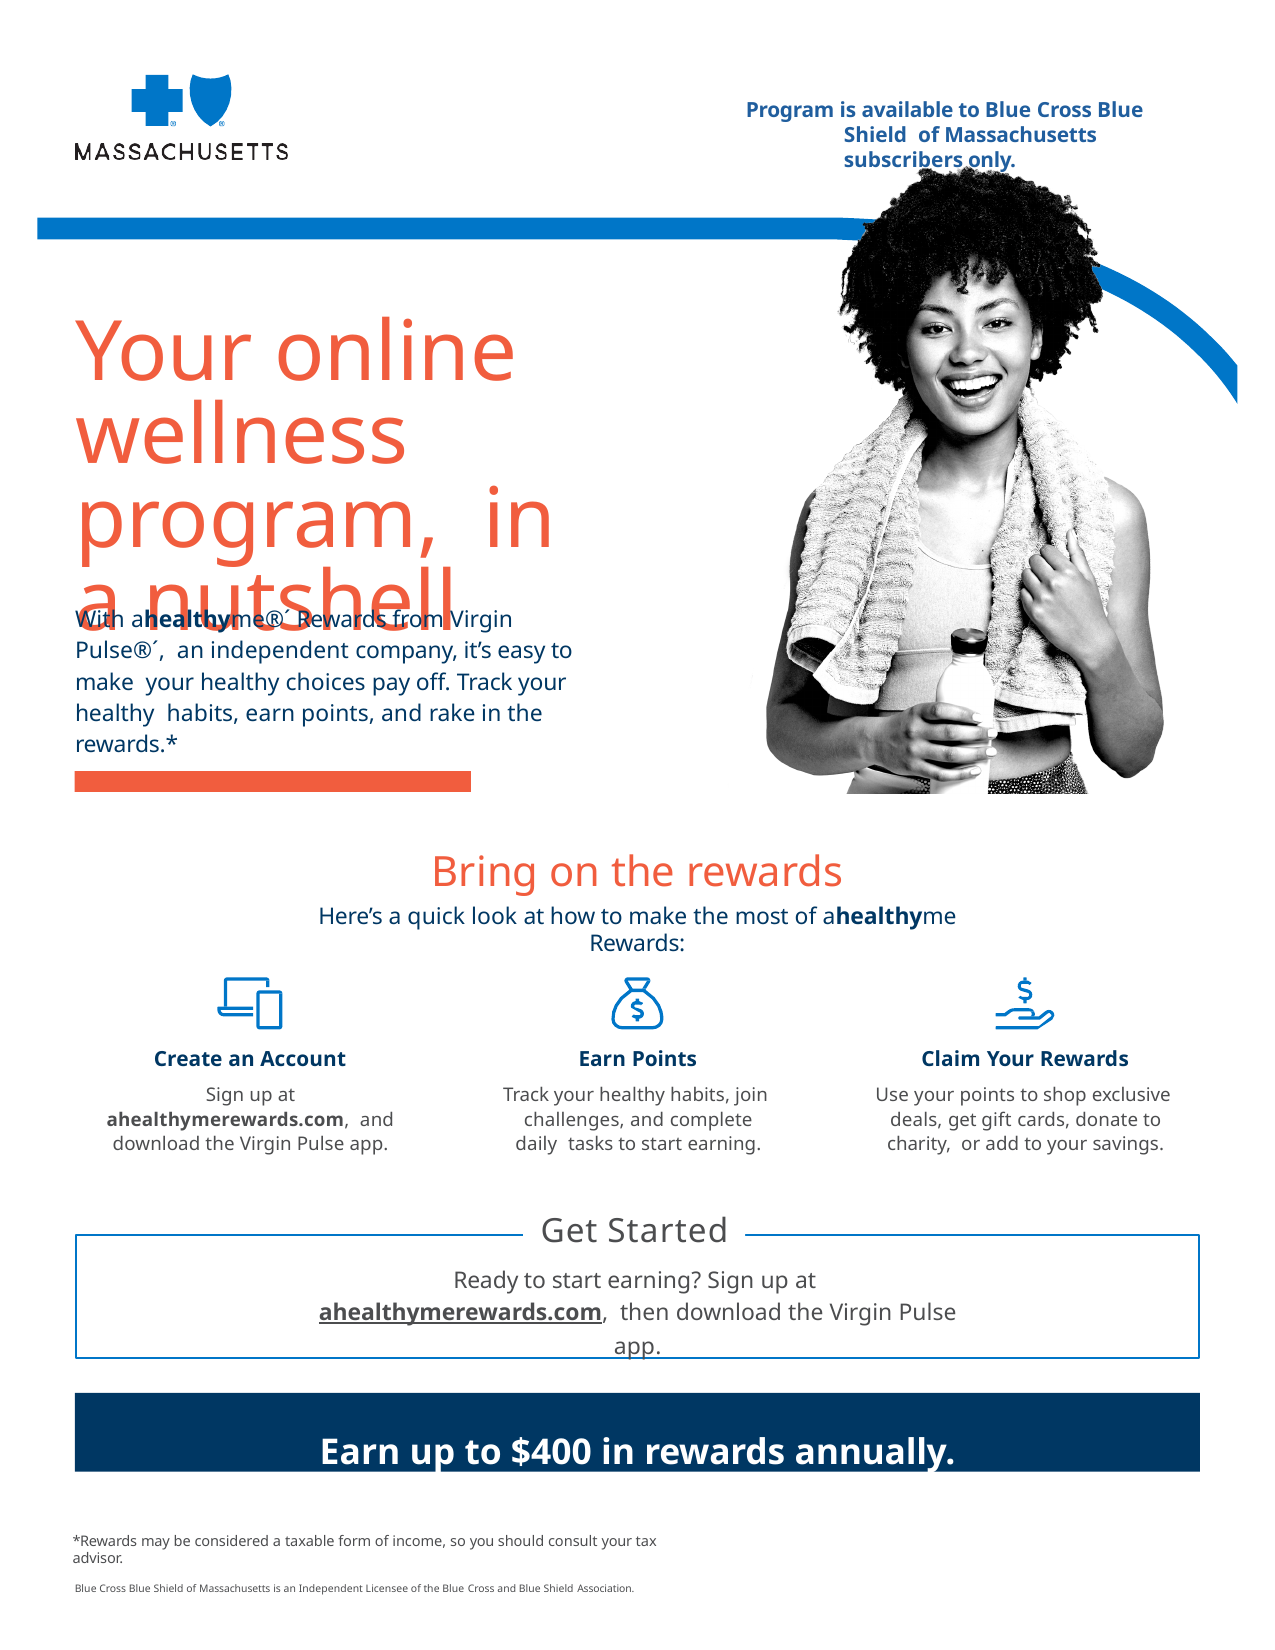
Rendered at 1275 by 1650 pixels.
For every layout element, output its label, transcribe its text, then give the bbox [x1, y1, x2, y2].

text_box *Rewards may be considered a taxable form of income, so you should consult your tax advisor. Blue Cross Blue Shield of Massachusetts is an Independent Licensee of the Blue Cross and Blue Shield Association. [70, 1529, 711, 1595]
picture [179, 143, 193, 160]
text_box Program is available to Blue Cross Blue Shield of Massachusetts subscribers only. [743, 94, 1202, 172]
title Your online wellness program, in a nutshell [72, 295, 612, 648]
text_box [711, 161, 1194, 794]
text_box Earn up to $400 in rewards annually. [74, 1392, 1200, 1472]
text_box Create an Account Sign up at ahealthymerewards.com, and download the Virgin Pulse app. [83, 1031, 417, 1155]
picture [161, 143, 176, 160]
text_box [1017, 977, 1033, 1004]
text_box Claim Your Rewards Use your points to shop exclusive deals, get gift cards, donate to charity, or add to your savings. [853, 1031, 1197, 1155]
picture [198, 143, 211, 160]
picture [231, 143, 243, 160]
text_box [74, 1203, 1200, 1359]
picture [143, 143, 159, 160]
picture [276, 143, 288, 160]
picture [94, 143, 110, 160]
text_box [74, 771, 471, 792]
text_box [611, 977, 664, 1030]
picture [261, 143, 273, 160]
text_box Bring on the rewards Here’s a quick look at how to make the most of ahealthyme Rewards: [271, 831, 1004, 957]
picture [113, 143, 125, 160]
picture [215, 143, 227, 160]
text_box Earn Points Track your healthy habits, join challenges, and complete daily tasks to start earning. [498, 1031, 777, 1155]
text_box [217, 977, 270, 1017]
text_box [995, 1008, 1055, 1030]
picture [128, 143, 141, 160]
text_box With ahealthyme®´ Rewards from Virgin Pulse®´, an independent company, it’s easy to make your healthy choices pay off. Track your healthy habits, earn points, and rake in the rewards.* [72, 599, 581, 757]
picture [75, 143, 91, 160]
text_box [256, 990, 283, 1030]
picture [247, 143, 259, 160]
